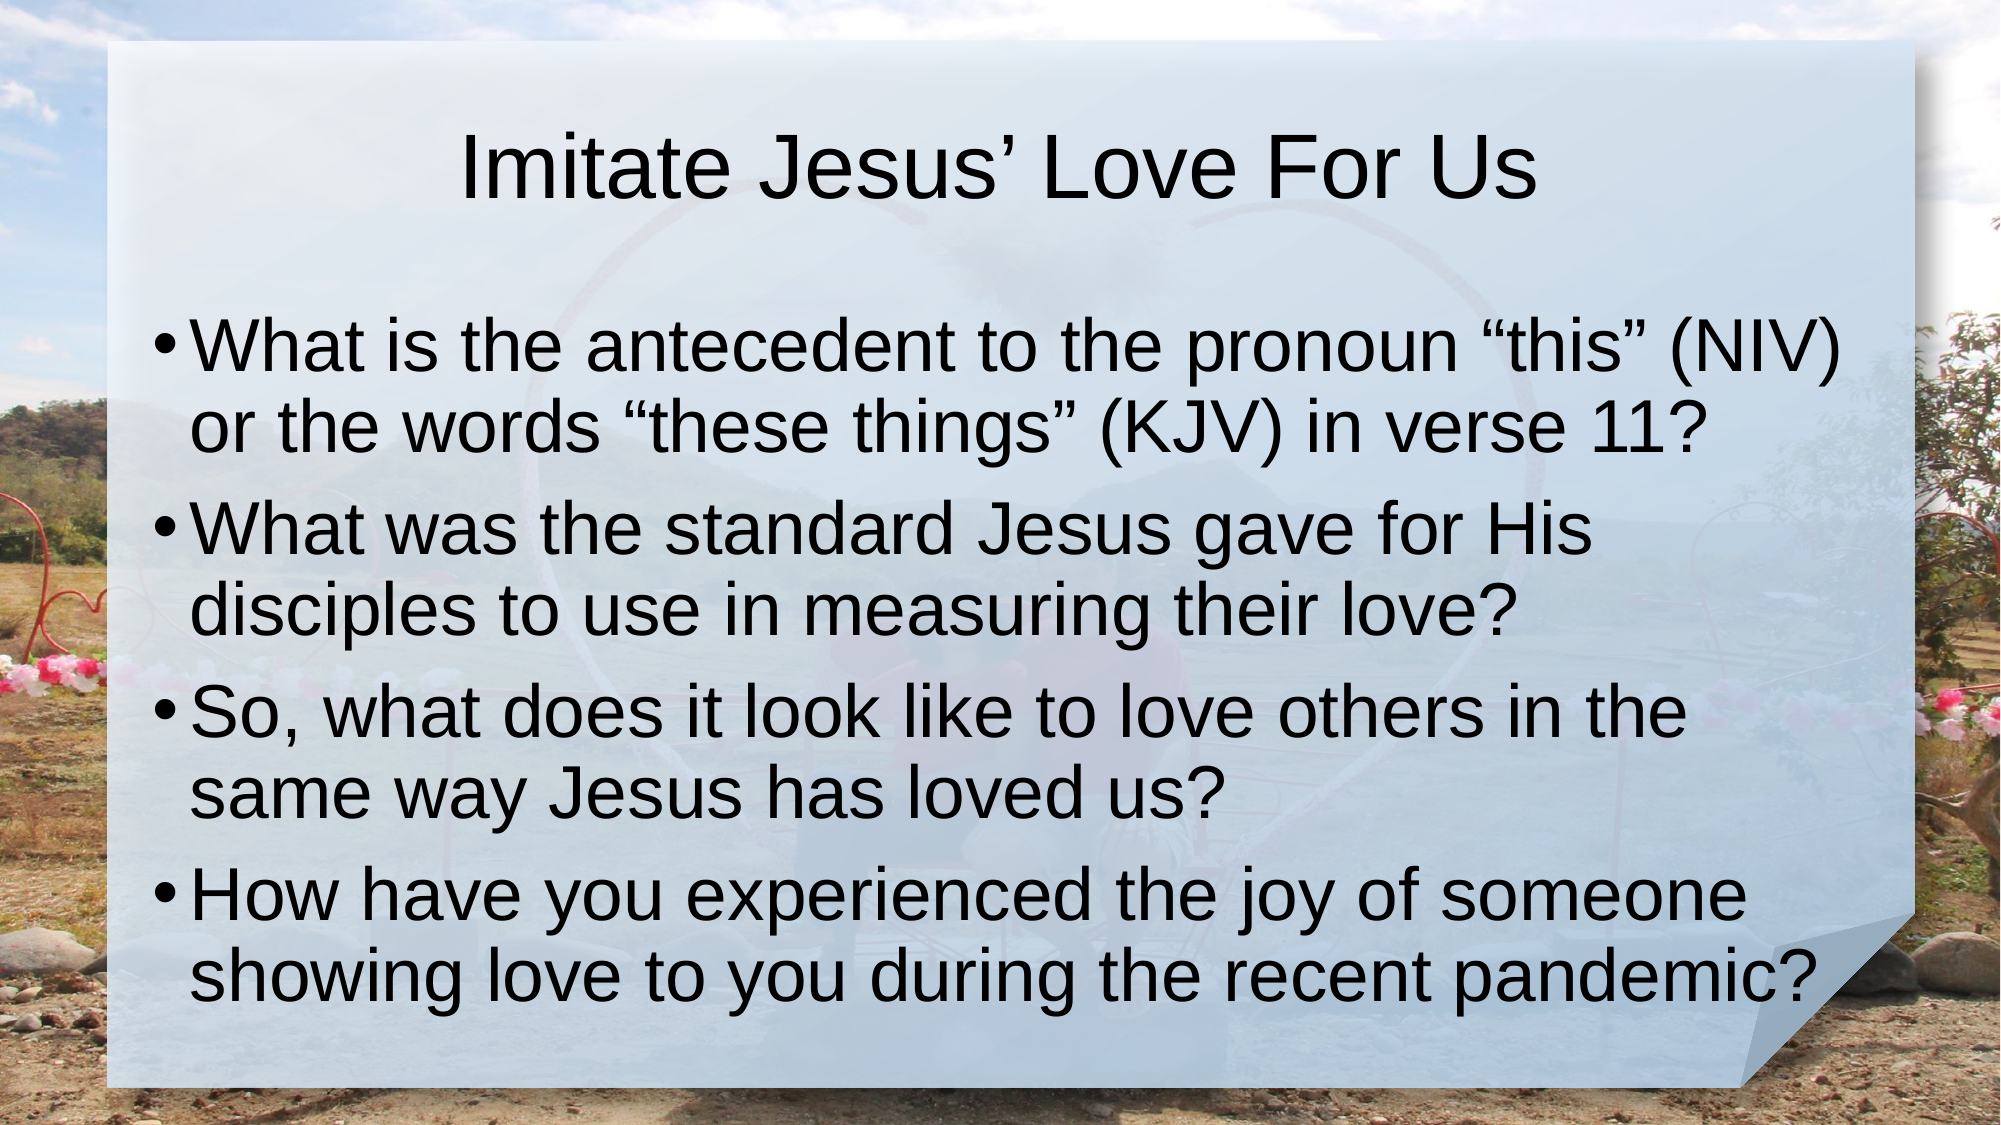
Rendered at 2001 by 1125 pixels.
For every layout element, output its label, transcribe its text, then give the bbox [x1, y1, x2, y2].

title Imitate Jesus’ Love For Us [137, 59, 1863, 278]
picture [0, 0, 2001, 1125]
list What is the antecedent to the pronoun “this” (NIV) or the words “these things” (KJV) in verse 11? What was the standard Jesus gave for His disciples to use in measuring their love? So, what does it look like to love others in the same way Jesus has loved us? How have you experienced the joy of someone showing love to you during the recent pandemic? [137, 299, 1863, 1014]
